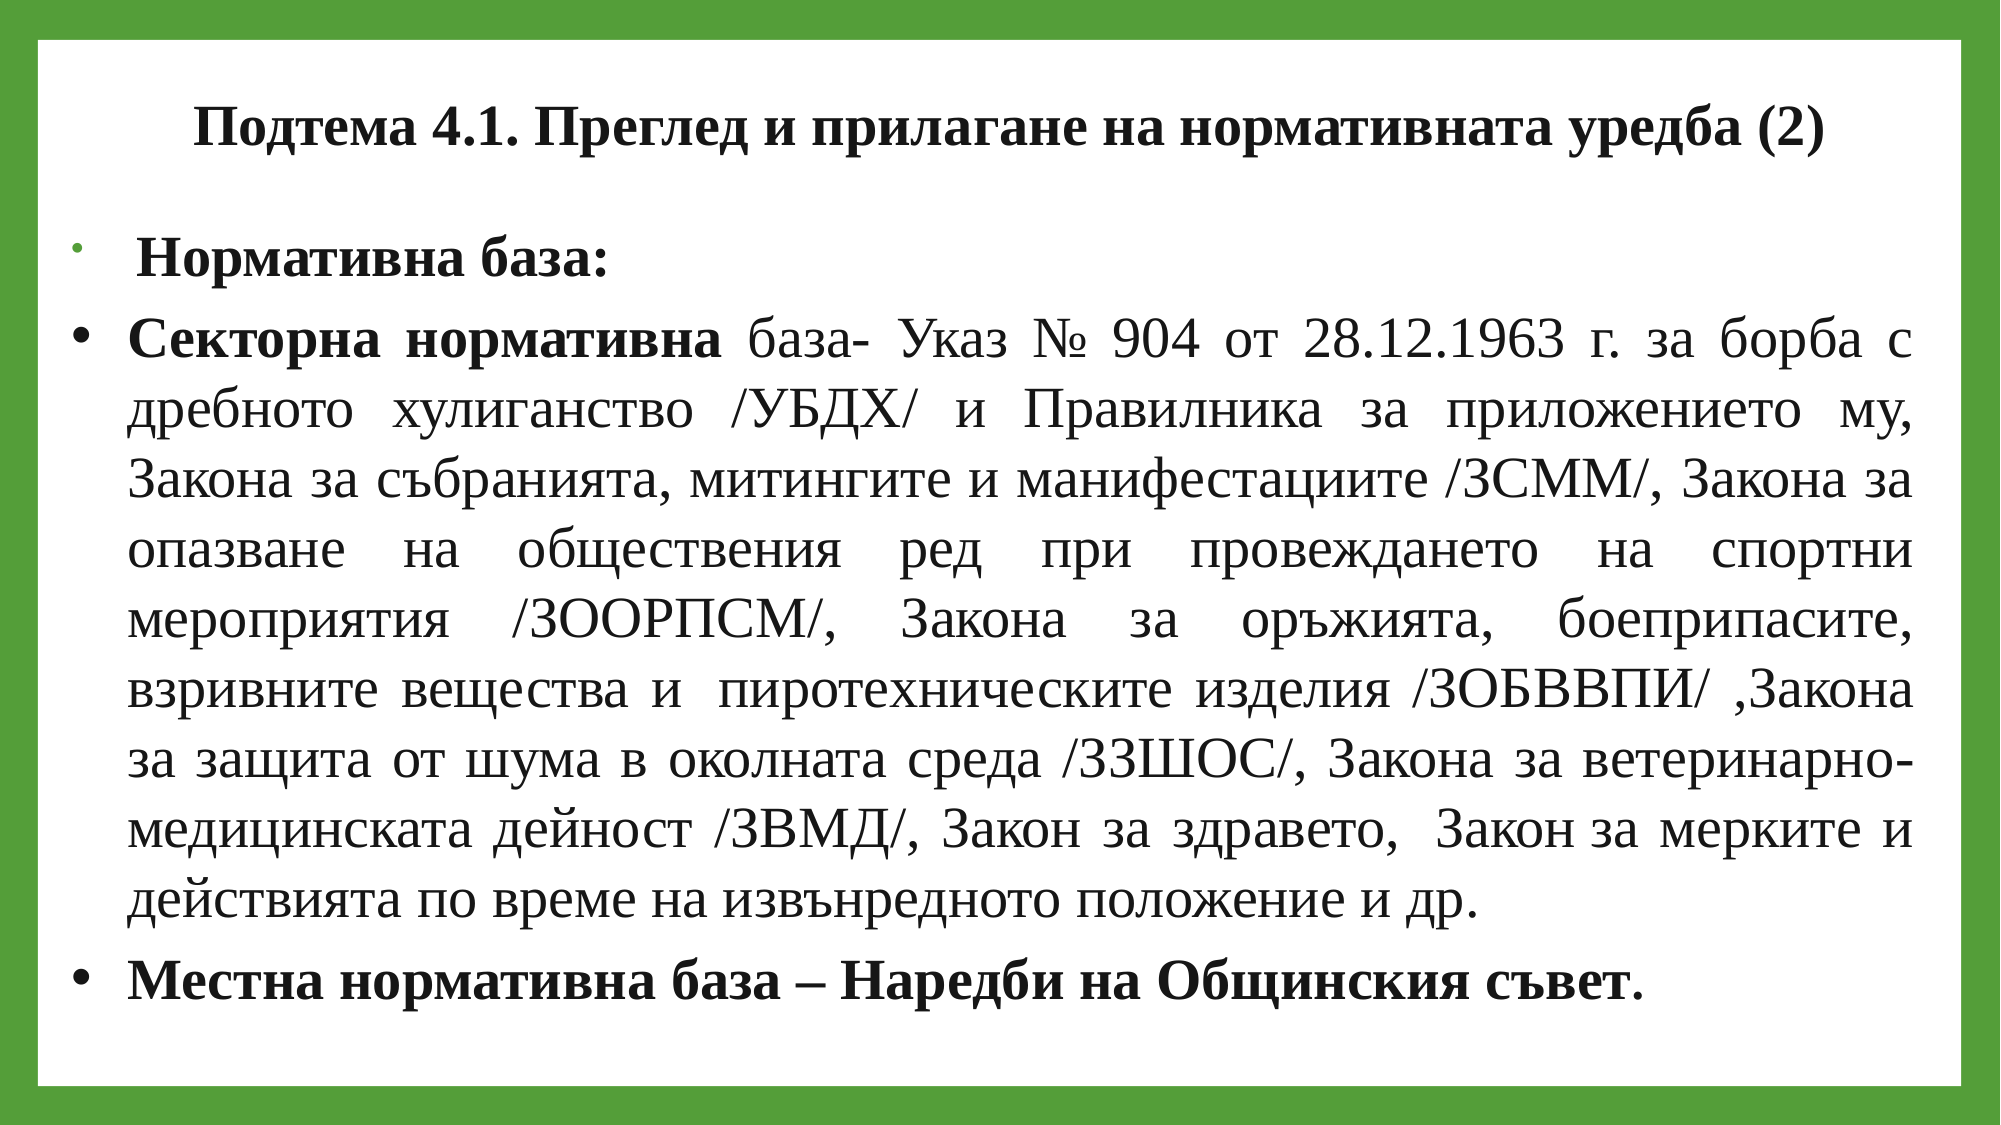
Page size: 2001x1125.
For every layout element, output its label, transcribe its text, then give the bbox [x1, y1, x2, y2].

title Подтема 4.1. Преглед и прилагане на нормативната уредба (2) [89, 62, 1930, 191]
list Нормативна база: Секторна нормативна база- Указ № 904 от 28.12.1963 г. за борба с дребното хулиганство /УБДХ/ и Правилника за приложението му, Закона за събранията, митингите и манифестациите /ЗСММ/, Закона за опазване на обществения ред при провеждането на спортни мероприятия /ЗООРПСМ/, Закона за оръжията, боеприпасите, взривните вещества и пиротехническите изделия /ЗОБВВПИ/ ,Закона за защита от шума в околната среда /ЗЗШОС/, Закона за ветеринарно-медицинската дейност /ЗВМД/, Закон за здравето, Закон за мерките и действията по време на извънредното положение и др. Местна нормативна база – Наредби на Общинския съвет. [55, 210, 1930, 1053]
